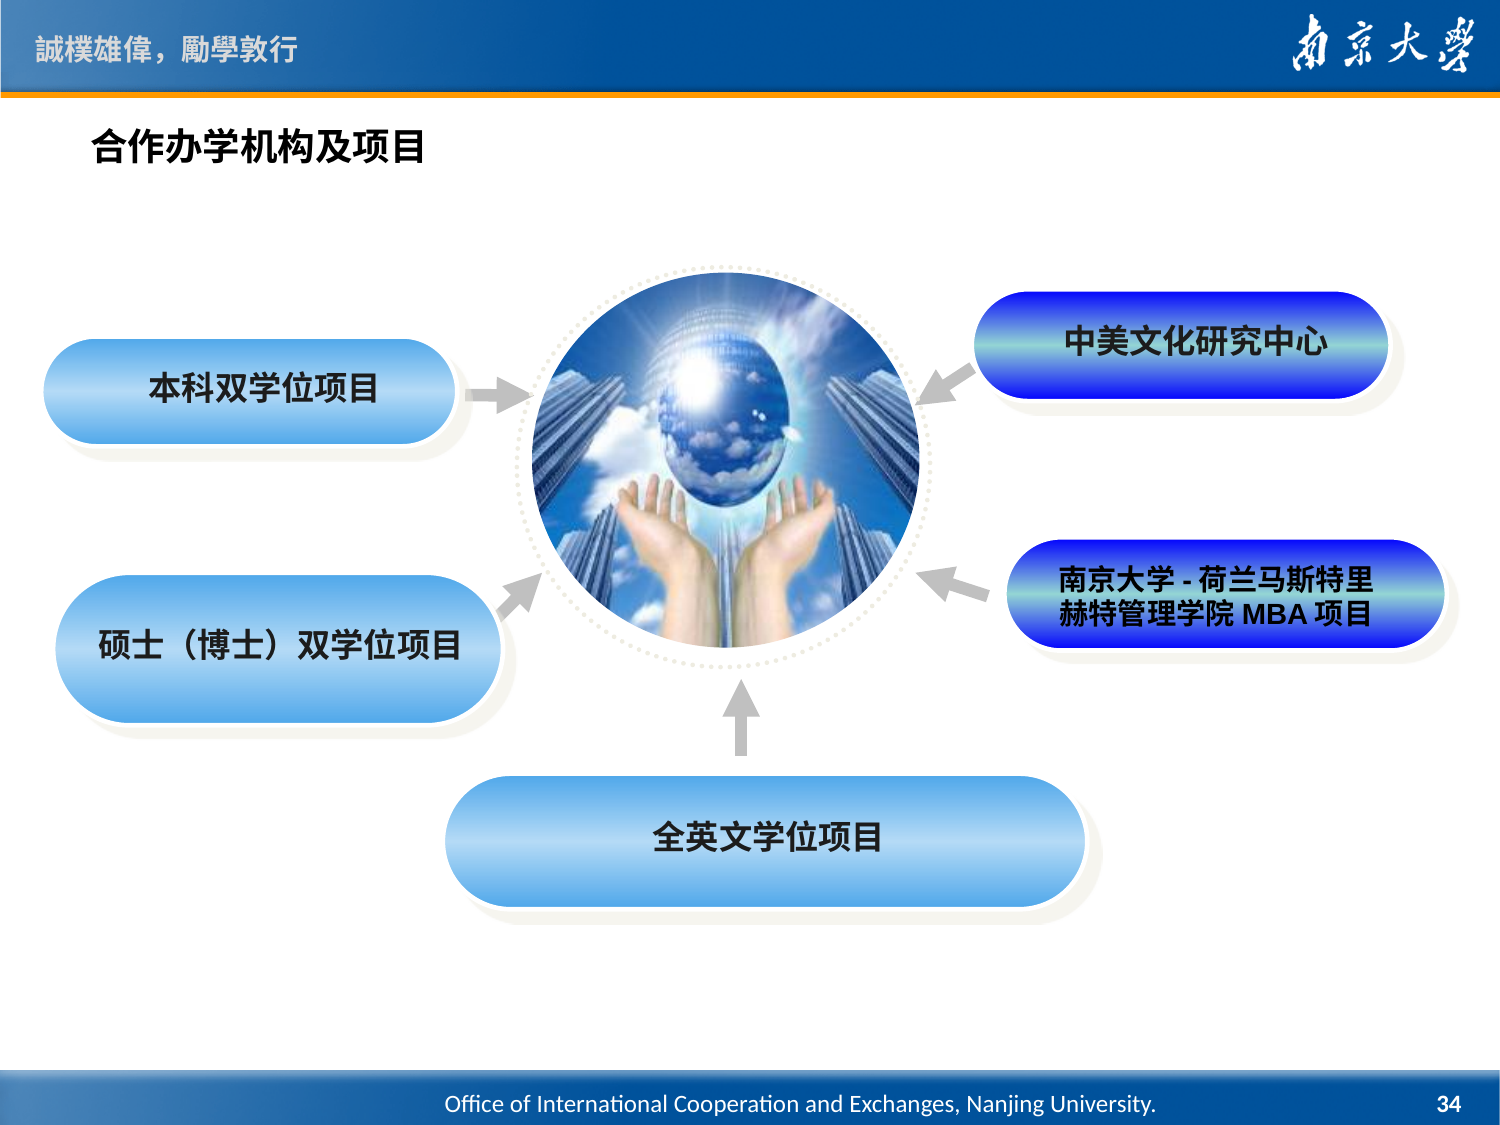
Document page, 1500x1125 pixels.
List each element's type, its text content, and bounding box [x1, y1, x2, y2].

text_box 南京大学-荷兰马斯特里赫特管理学院MBA项目 [1041, 553, 1392, 639]
text_box [915, 570, 988, 597]
text_box [735, 679, 748, 757]
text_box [915, 288, 1391, 407]
title 合作办学机构及项目 [75, 115, 1425, 187]
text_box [40, 336, 529, 447]
text_box [53, 572, 504, 726]
picture [0, 0, 1500, 98]
text_box 硕士（博士）双学位项目 [79, 617, 483, 672]
text_box [1004, 537, 1447, 651]
picture [0, 1070, 1500, 1125]
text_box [442, 773, 1088, 910]
text_box [516, 267, 931, 668]
text_box [501, 572, 543, 614]
